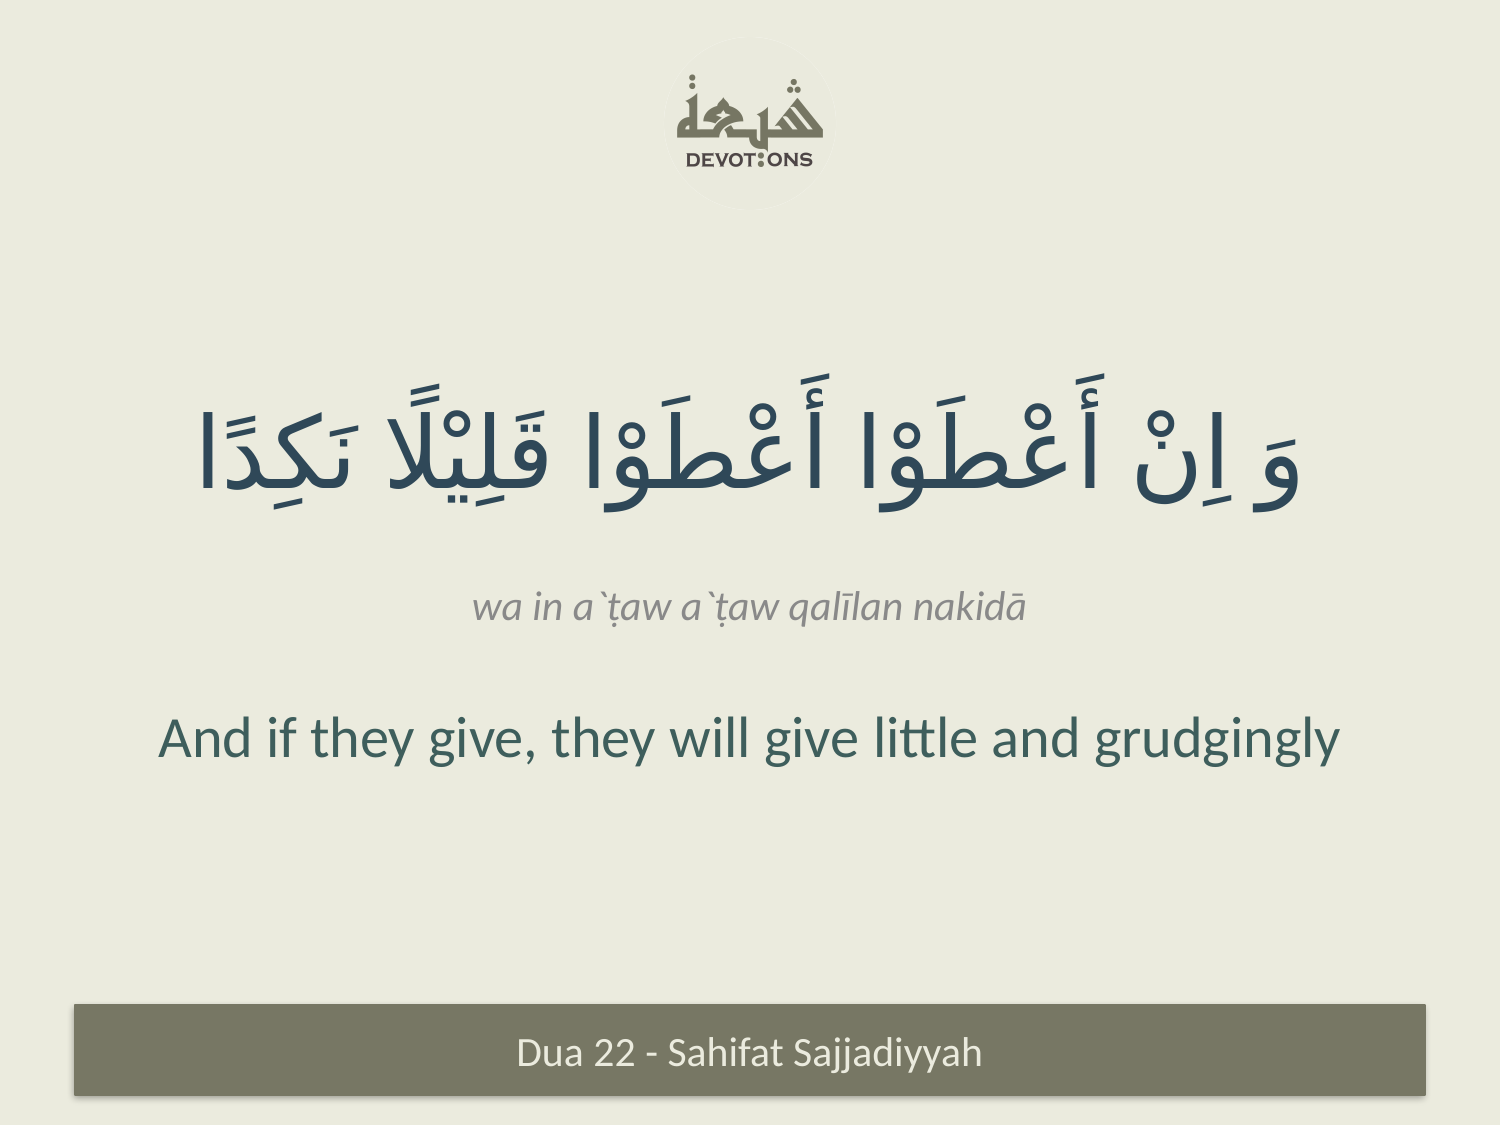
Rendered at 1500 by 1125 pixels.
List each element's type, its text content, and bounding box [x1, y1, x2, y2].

picture [656, 29, 844, 218]
text_box [74, 1004, 1426, 1096]
text_box Dua 22 - Sahifat Sajjadiyyah [501, 1017, 999, 1083]
text_box وَ اِنْ أَعْطَوْا أَعْطَوْا قَلِيْلًا نَكِدًا wa in a`ṭaw a`ṭaw qalīlan nakidā And if they give, they will give little and grudgingly [74, 381, 1425, 776]
